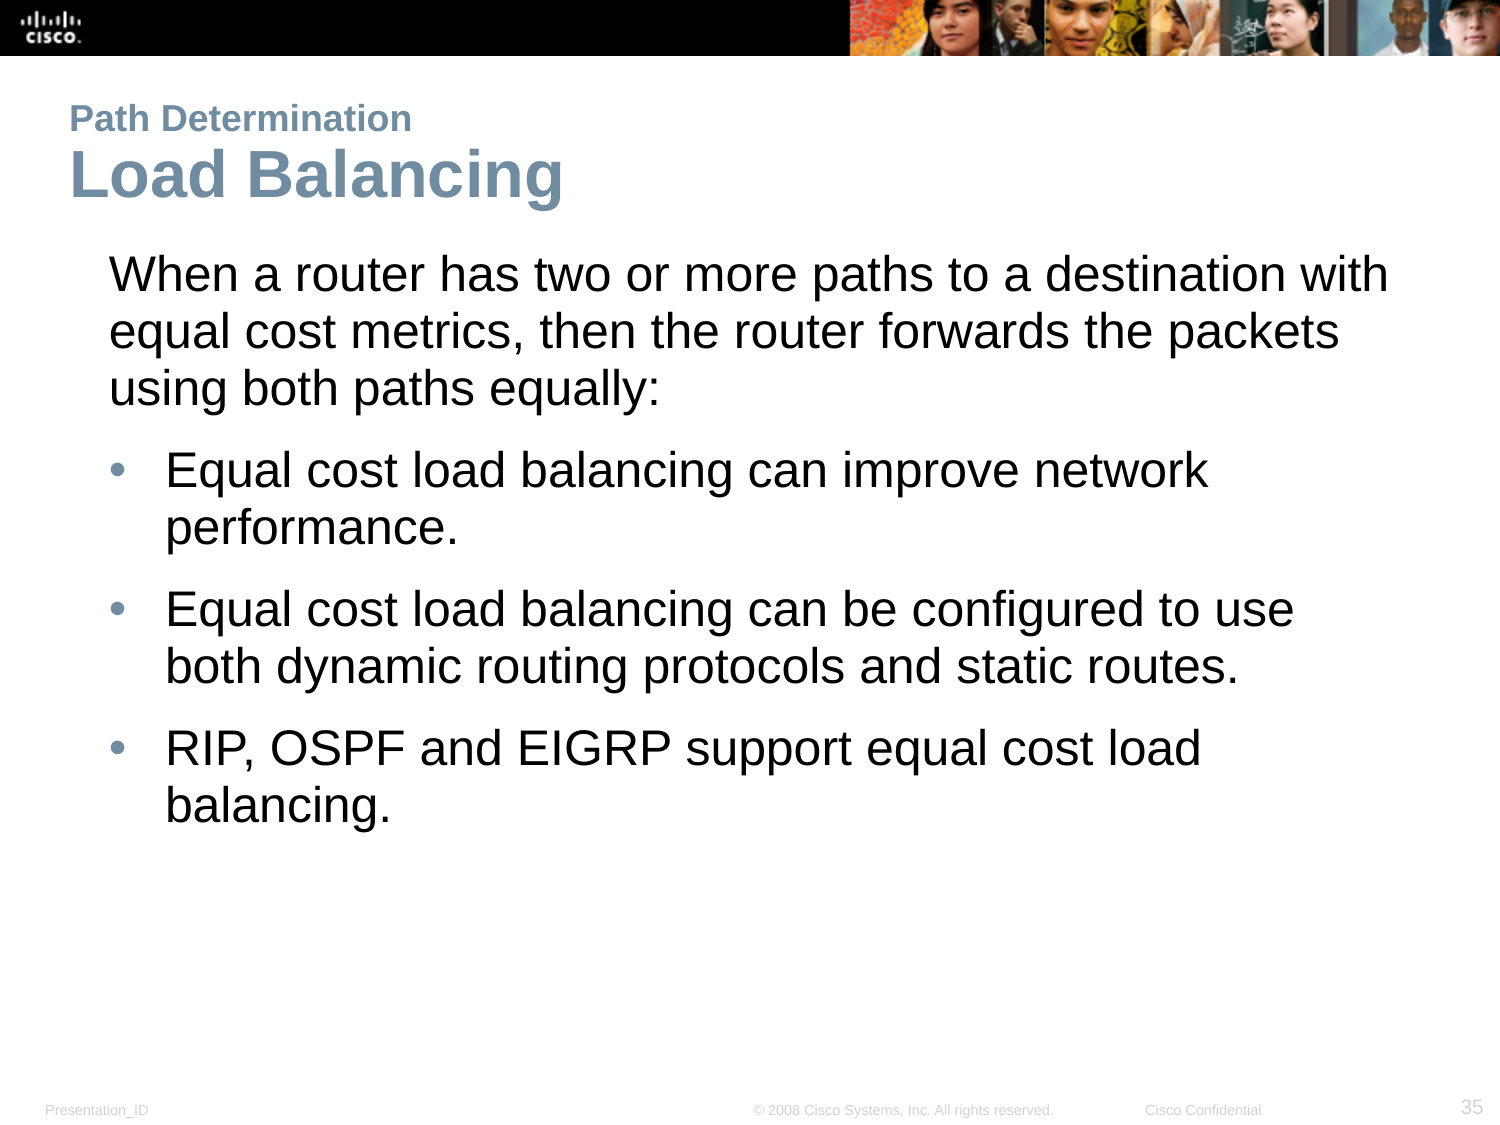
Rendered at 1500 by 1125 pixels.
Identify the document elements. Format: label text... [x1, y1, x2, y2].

text_box When a router has two or more paths to a destination with equal cost metrics, then the router forwards the packets using both paths equally: Equal cost load balancing can improve network performance. Equal cost load balancing can be configured to use both dynamic routing protocols and static routes. RIP, OSPF and EIGRP support equal cost load balancing. [95, 239, 1417, 1074]
picture [0, 0, 1500, 56]
title Path Determination Load Balancing [55, 80, 1393, 219]
text_box [103, 252, 1425, 1087]
text_box [78, 227, 1400, 1062]
